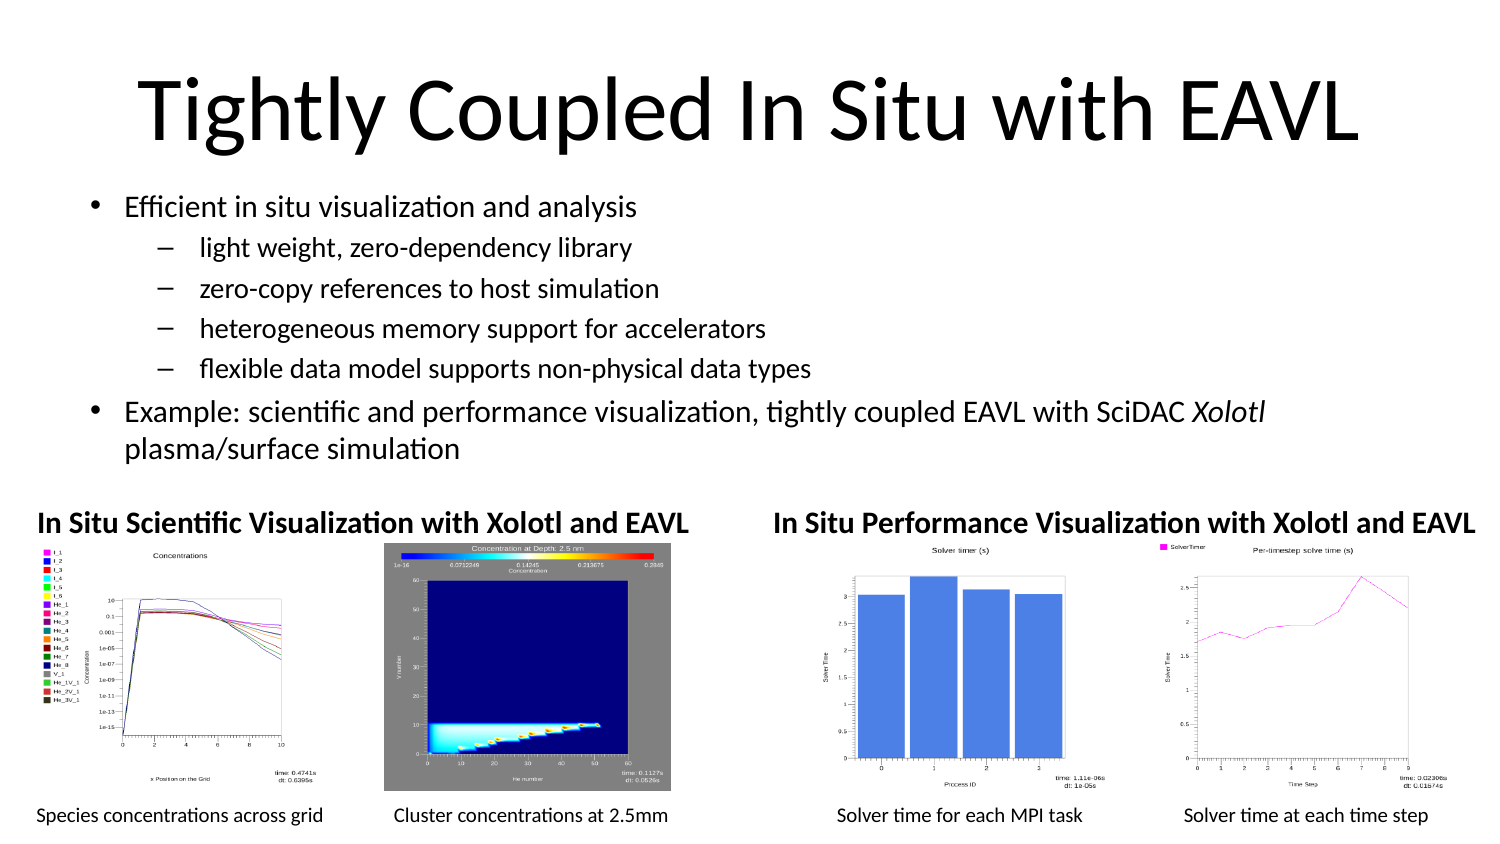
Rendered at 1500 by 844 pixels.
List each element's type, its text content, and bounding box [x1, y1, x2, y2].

text_box In Situ Scientific Visualization with Xolotl and EAVL [0, 494, 728, 547]
text_box Species concentrations across grid [14, 794, 345, 835]
text_box In Situ Performance Visualization with Xolotl and EAVL [749, 494, 1500, 547]
text_box Solver time for each MPI task [774, 794, 1145, 835]
text_box Cluster concentrations at 2.5mm [362, 794, 700, 835]
list Efficient in situ visualization and analysis light weight, zero-dependency library zero-copy references to host simulation heterogeneous memory support for accelerators flexible data model supports non-physical data types Example: scientific and performance visualization, tightly coupled EAVL with SciDAC Xolotl plasma/surface simulation [75, 178, 1450, 479]
picture [809, 537, 1111, 797]
text_box Solver time at each time step [1145, 794, 1475, 835]
title Tightly Coupled In Situ with EAVL [75, 33, 1425, 175]
picture [36, 542, 324, 791]
picture [1152, 537, 1453, 797]
picture [383, 542, 672, 791]
